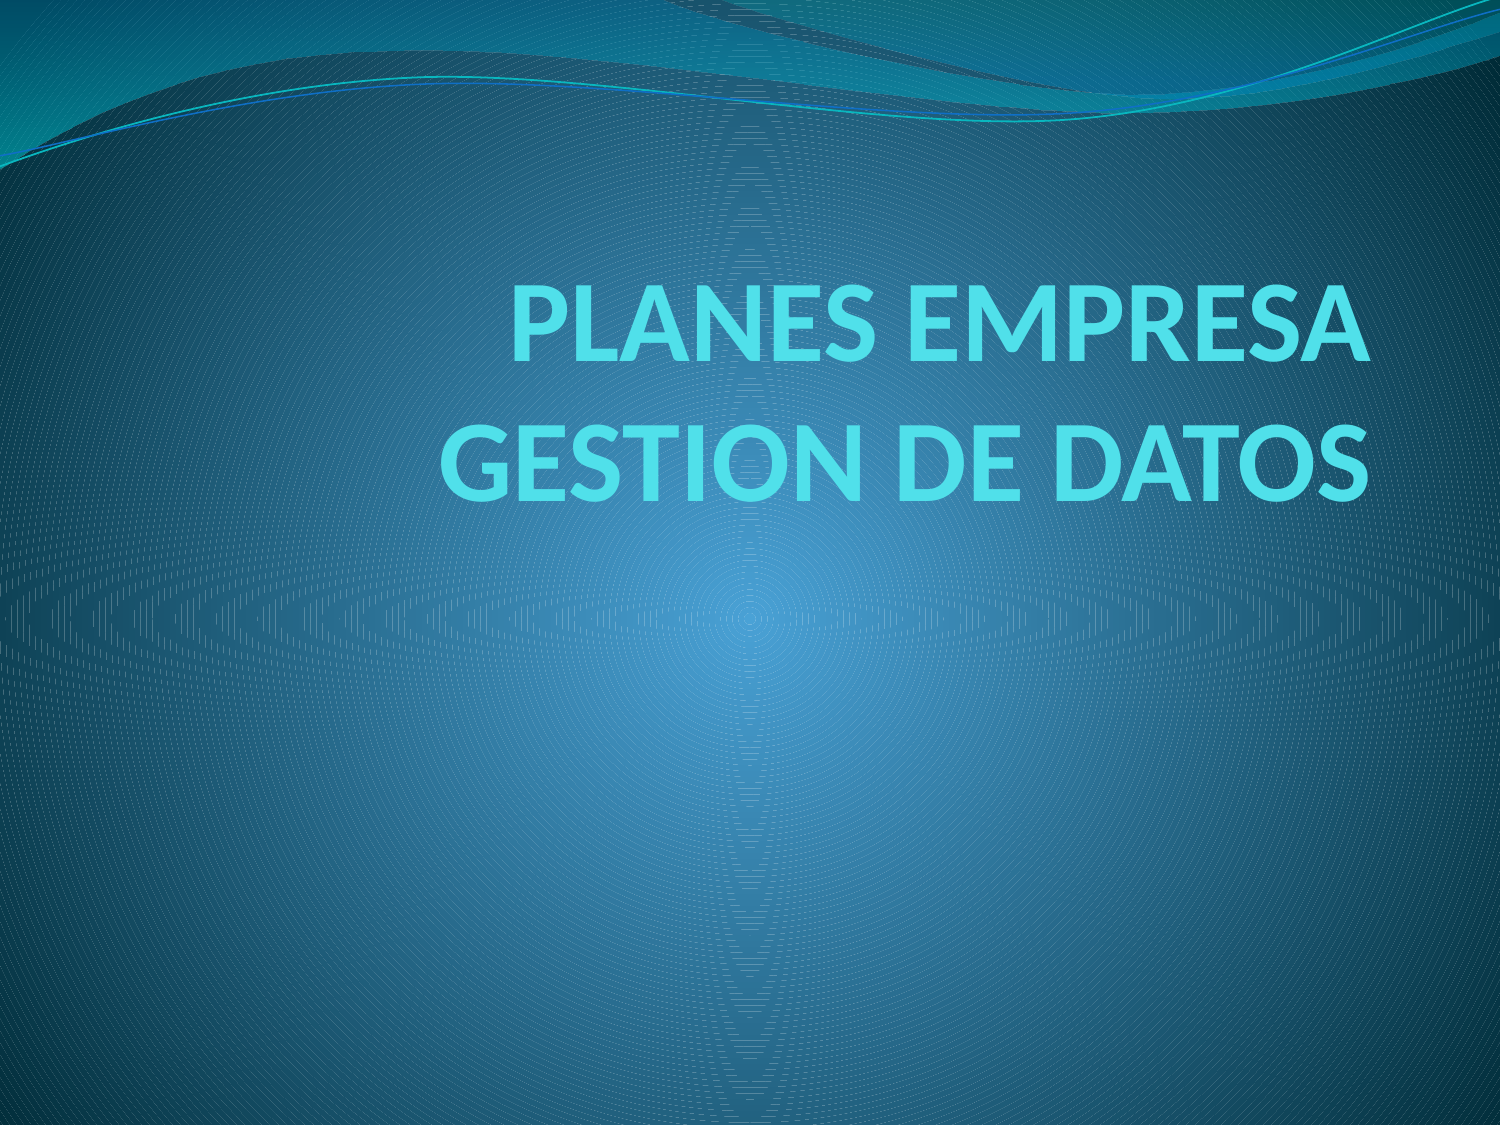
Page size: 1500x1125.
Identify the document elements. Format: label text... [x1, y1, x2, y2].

title PLANES EMPRESA GESTION DE DATOS [87, 224, 1376, 525]
